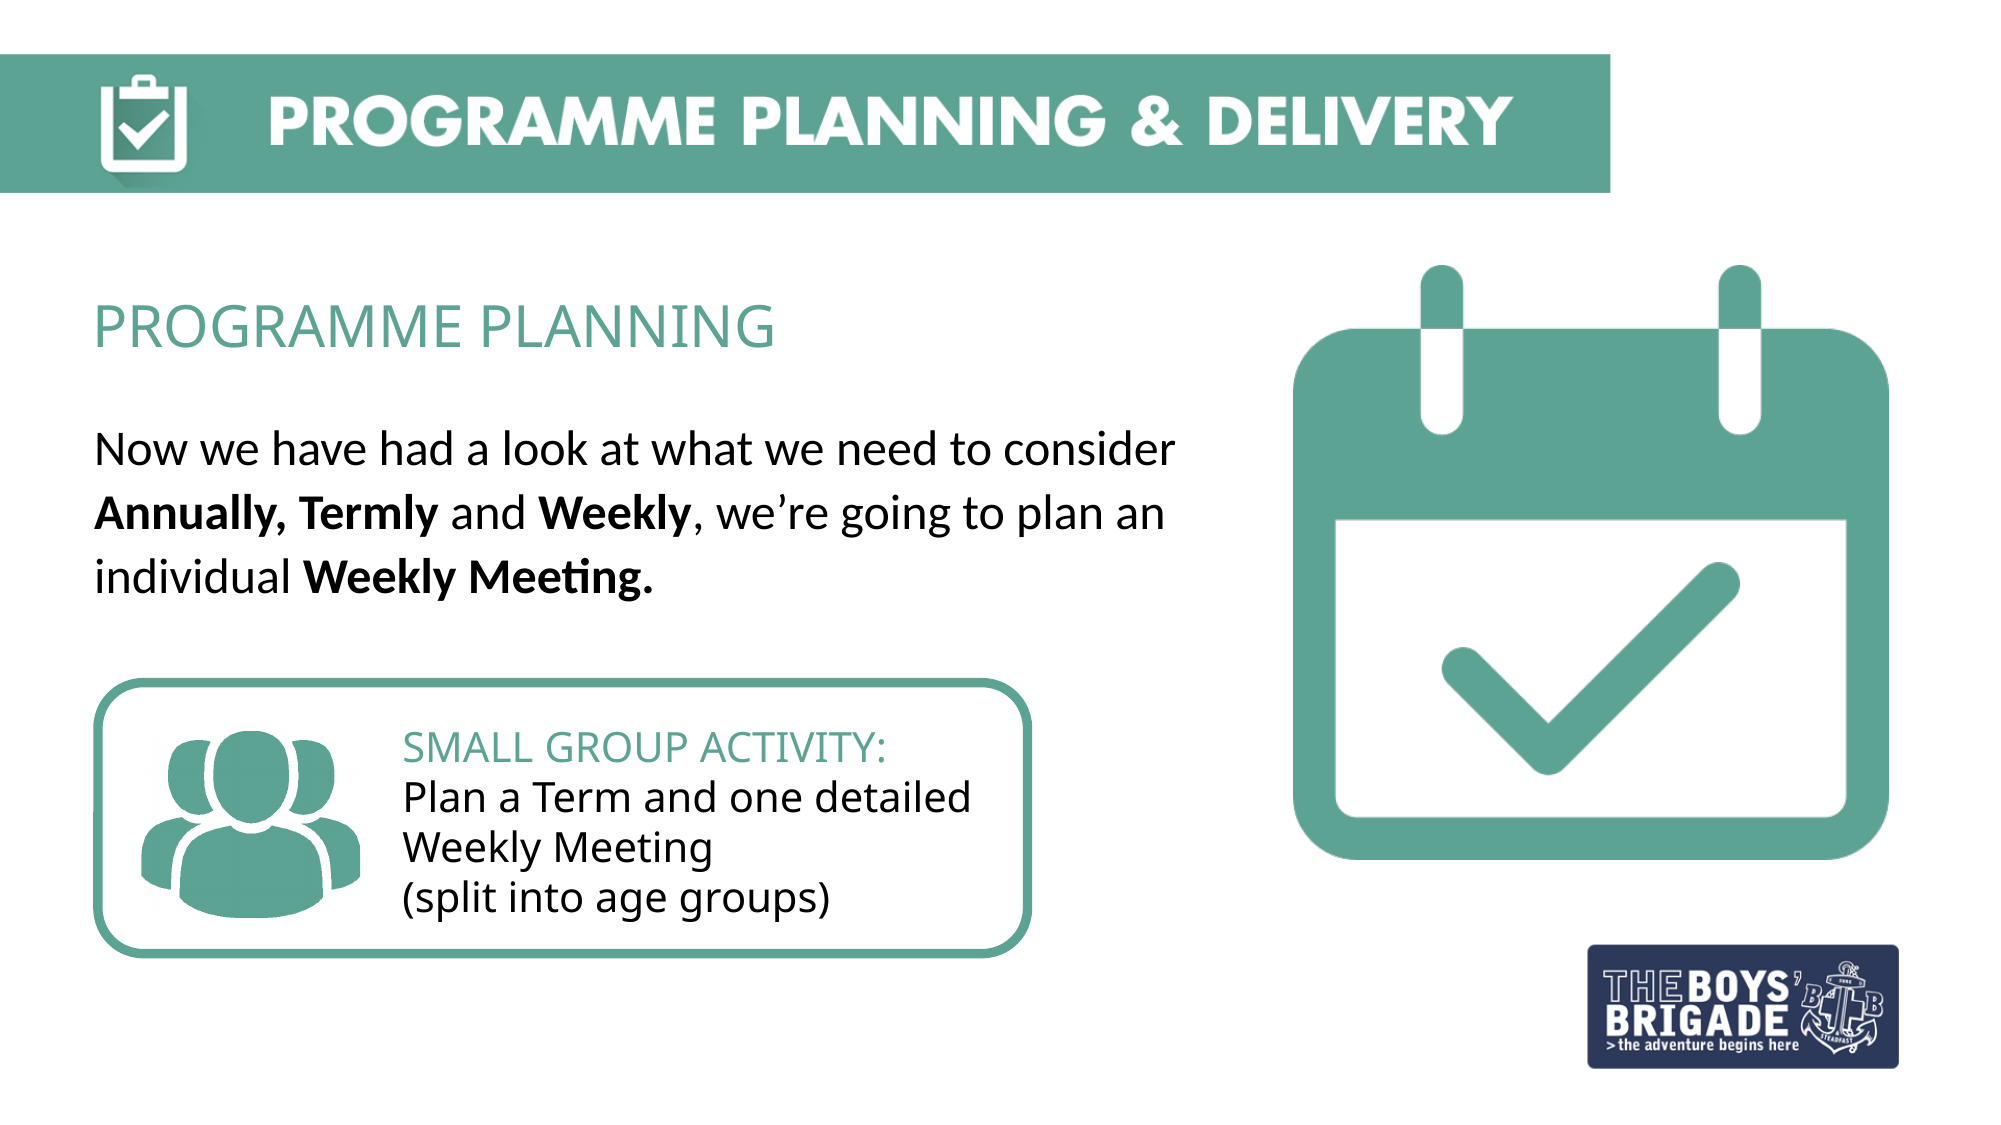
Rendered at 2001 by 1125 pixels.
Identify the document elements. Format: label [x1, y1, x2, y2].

picture [1293, 265, 1889, 860]
text_box [141, 731, 361, 918]
list [0, 0, 2000, 1125]
